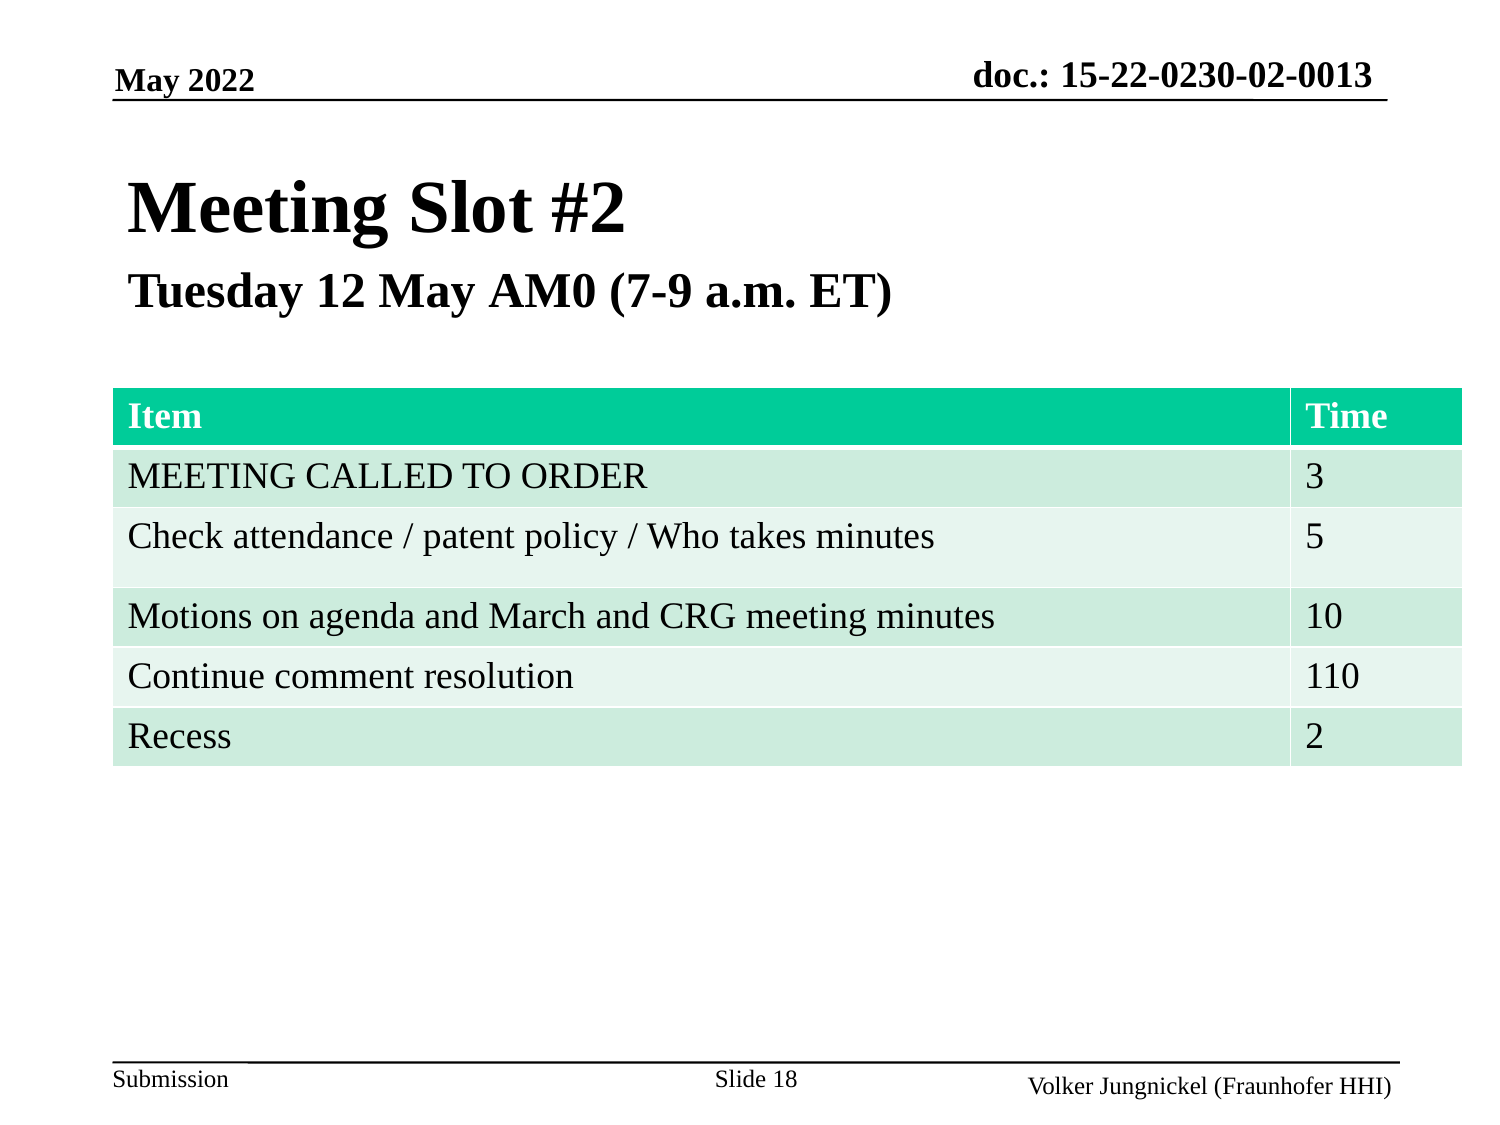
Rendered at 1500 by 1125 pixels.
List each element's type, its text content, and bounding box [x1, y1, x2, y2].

table_cell Motions on agenda and March and CRG meeting minutes [113, 588, 1290, 646]
table_header Item [113, 388, 1290, 445]
slide_number Slide 18 [711, 1061, 801, 1093]
table_cell 110 [1291, 648, 1462, 706]
table_cell 2 [1291, 708, 1462, 766]
table_cell Continue comment resolution [113, 648, 1290, 706]
table_header Time [1291, 388, 1462, 445]
table_cell MEETING CALLED TO ORDER [113, 450, 1290, 507]
table_cell Check attendance / patent policy / Who takes minutes [113, 508, 1290, 587]
footer Volker Jungnickel (Fraunhofer HHI) [1012, 1062, 1439, 1100]
table_cell Recess [113, 708, 1290, 766]
table_cell 3 [1291, 450, 1462, 507]
table_cell 10 [1291, 588, 1462, 646]
table_cell 5 [1291, 508, 1462, 587]
text_box Meeting Slot #2 Tuesday 12 May AM0 (7-9 a.m. ET) [112, 149, 1388, 387]
